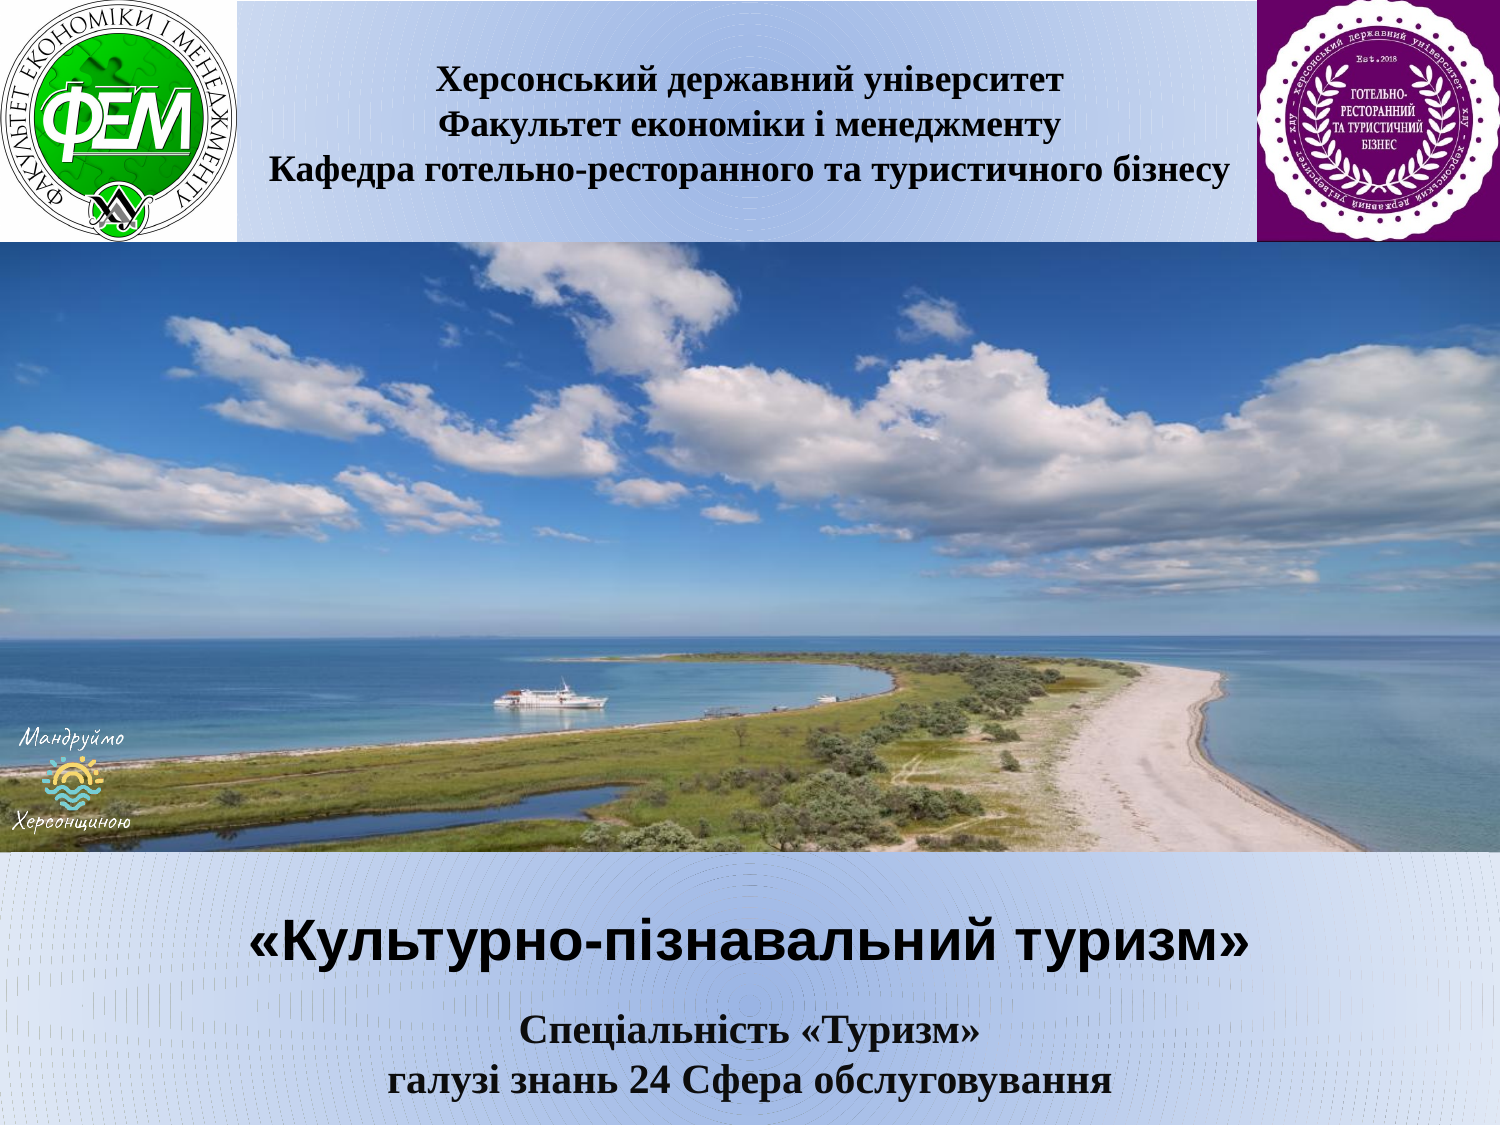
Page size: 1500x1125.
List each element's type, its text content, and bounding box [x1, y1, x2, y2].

picture [0, 0, 238, 243]
title Херсонський державний університет Факультет економіки і менеджменту Кафедра готельно-ресторанного та туристичного бізнесу [240, 1, 1254, 240]
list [0, 241, 1500, 1125]
picture [0, 727, 224, 836]
picture [1257, 0, 1500, 243]
